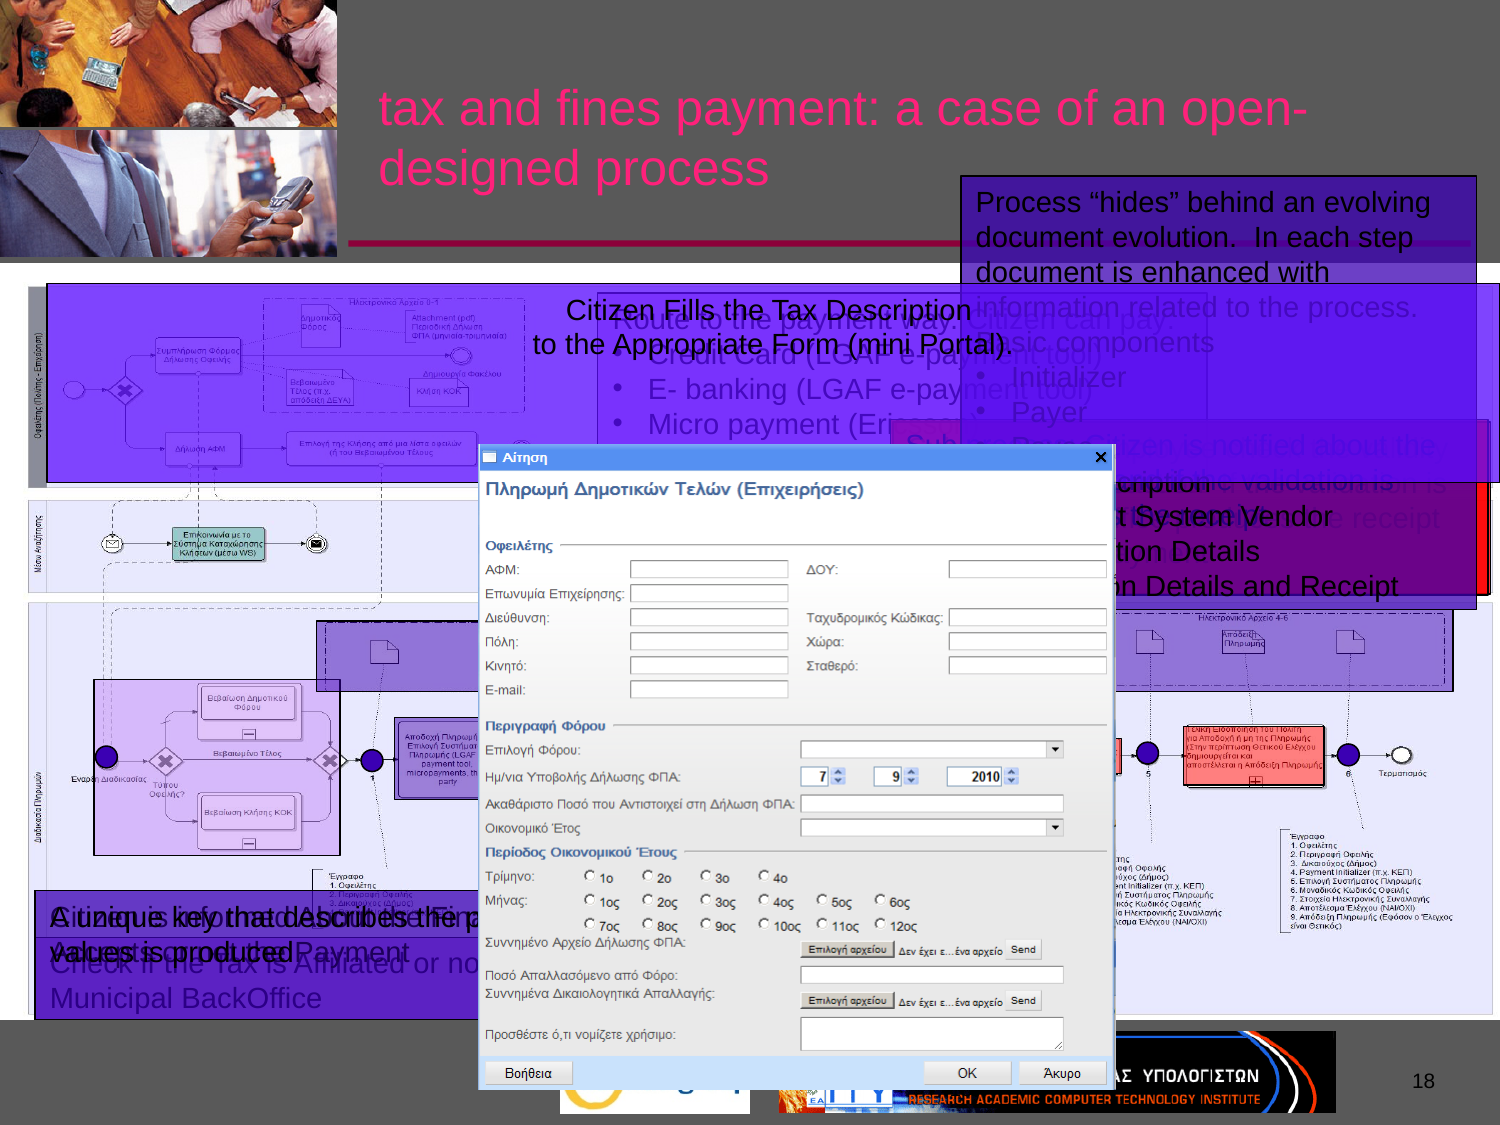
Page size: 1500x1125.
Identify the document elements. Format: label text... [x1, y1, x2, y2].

picture [560, 1103, 750, 1114]
title tax and fines payment: a case of an open-designed process [363, 34, 1454, 165]
slide_number 18 [1293, 1101, 1451, 1111]
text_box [316, 175, 1478, 272]
picture [0, 0, 337, 127]
picture [1478, 263, 1500, 283]
picture [0, 130, 337, 257]
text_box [49, 286, 1498, 1089]
picture [0, 263, 315, 1020]
picture [778, 1092, 1336, 1113]
